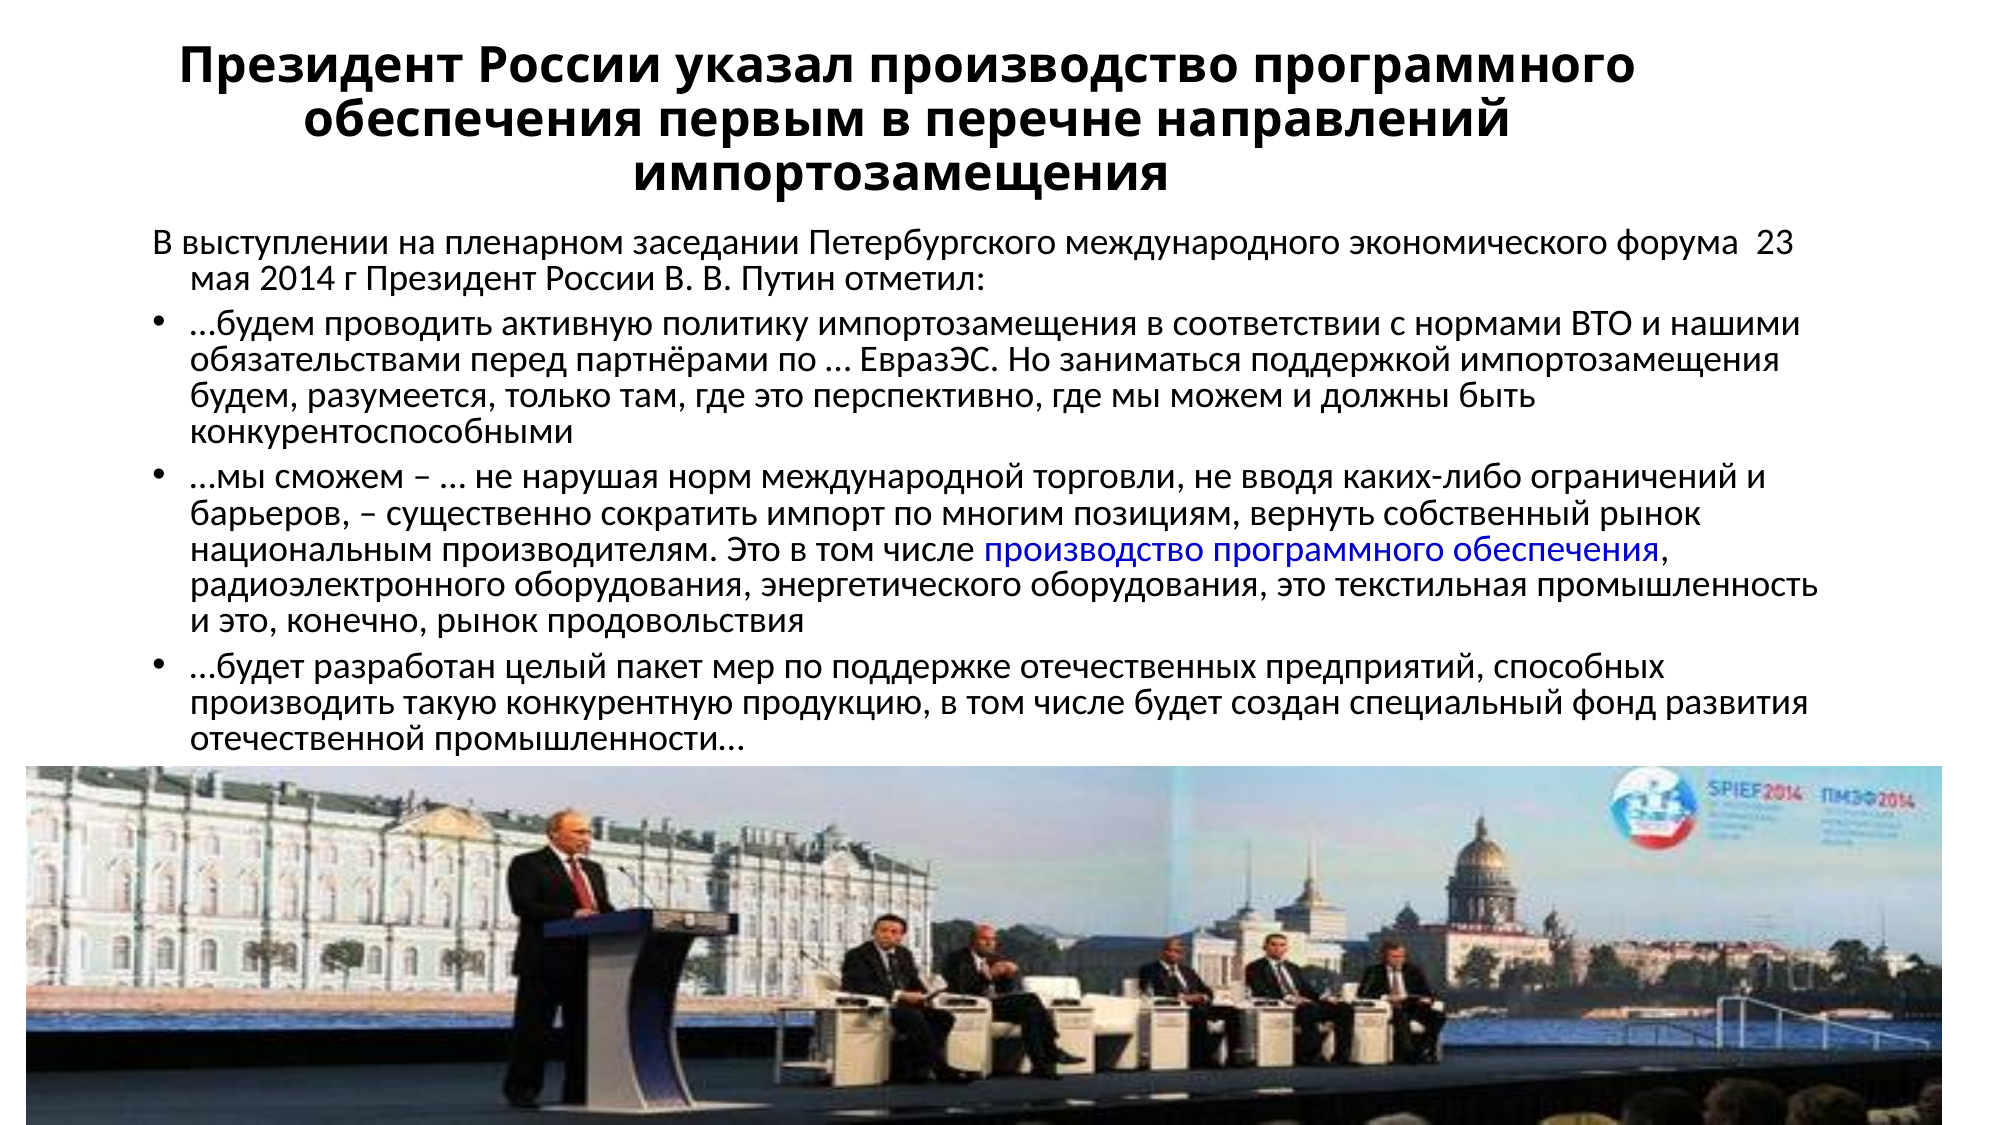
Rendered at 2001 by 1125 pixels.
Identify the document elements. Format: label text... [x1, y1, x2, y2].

list В выступлении на пленарном заседании Петербургского международного экономического форума 23 мая 2014 г Президент России В. В. Путин отметил: …будем проводить активную политику импортозамещения в соответствии с нормами ВТО и нашими обязательствами перед партнёрами по … ЕвразЭС. Но заниматься поддержкой импортозамещения будем, разумеется, только там, где это перспективно, где мы можем и должны быть конкурентоспособными …мы сможем – … не нарушая норм международной торговли, не вводя каких-либо ограничений и барьеров, – существенно сократить импорт по многим позициям, вернуть собственный рынок национальным производителям. Это в том числе производство программного обеспечения, радиоэлектронного оборудования, энергетического оборудования, это текстильная промышленность и это, конечно, рынок продовольствия …будет разработан целый пакет мер по поддержке отечественных предприятий, способных производить такую конкурентную продукцию, в том числе будет создан специальный фонд развития отечественной промышленности… [137, 218, 1863, 766]
picture [26, 766, 1942, 1125]
title Президент России указал производство программного обеспечения первым в перечне направлений импортозамещения [137, 59, 1679, 182]
text_box [364, 100, 1500, 161]
